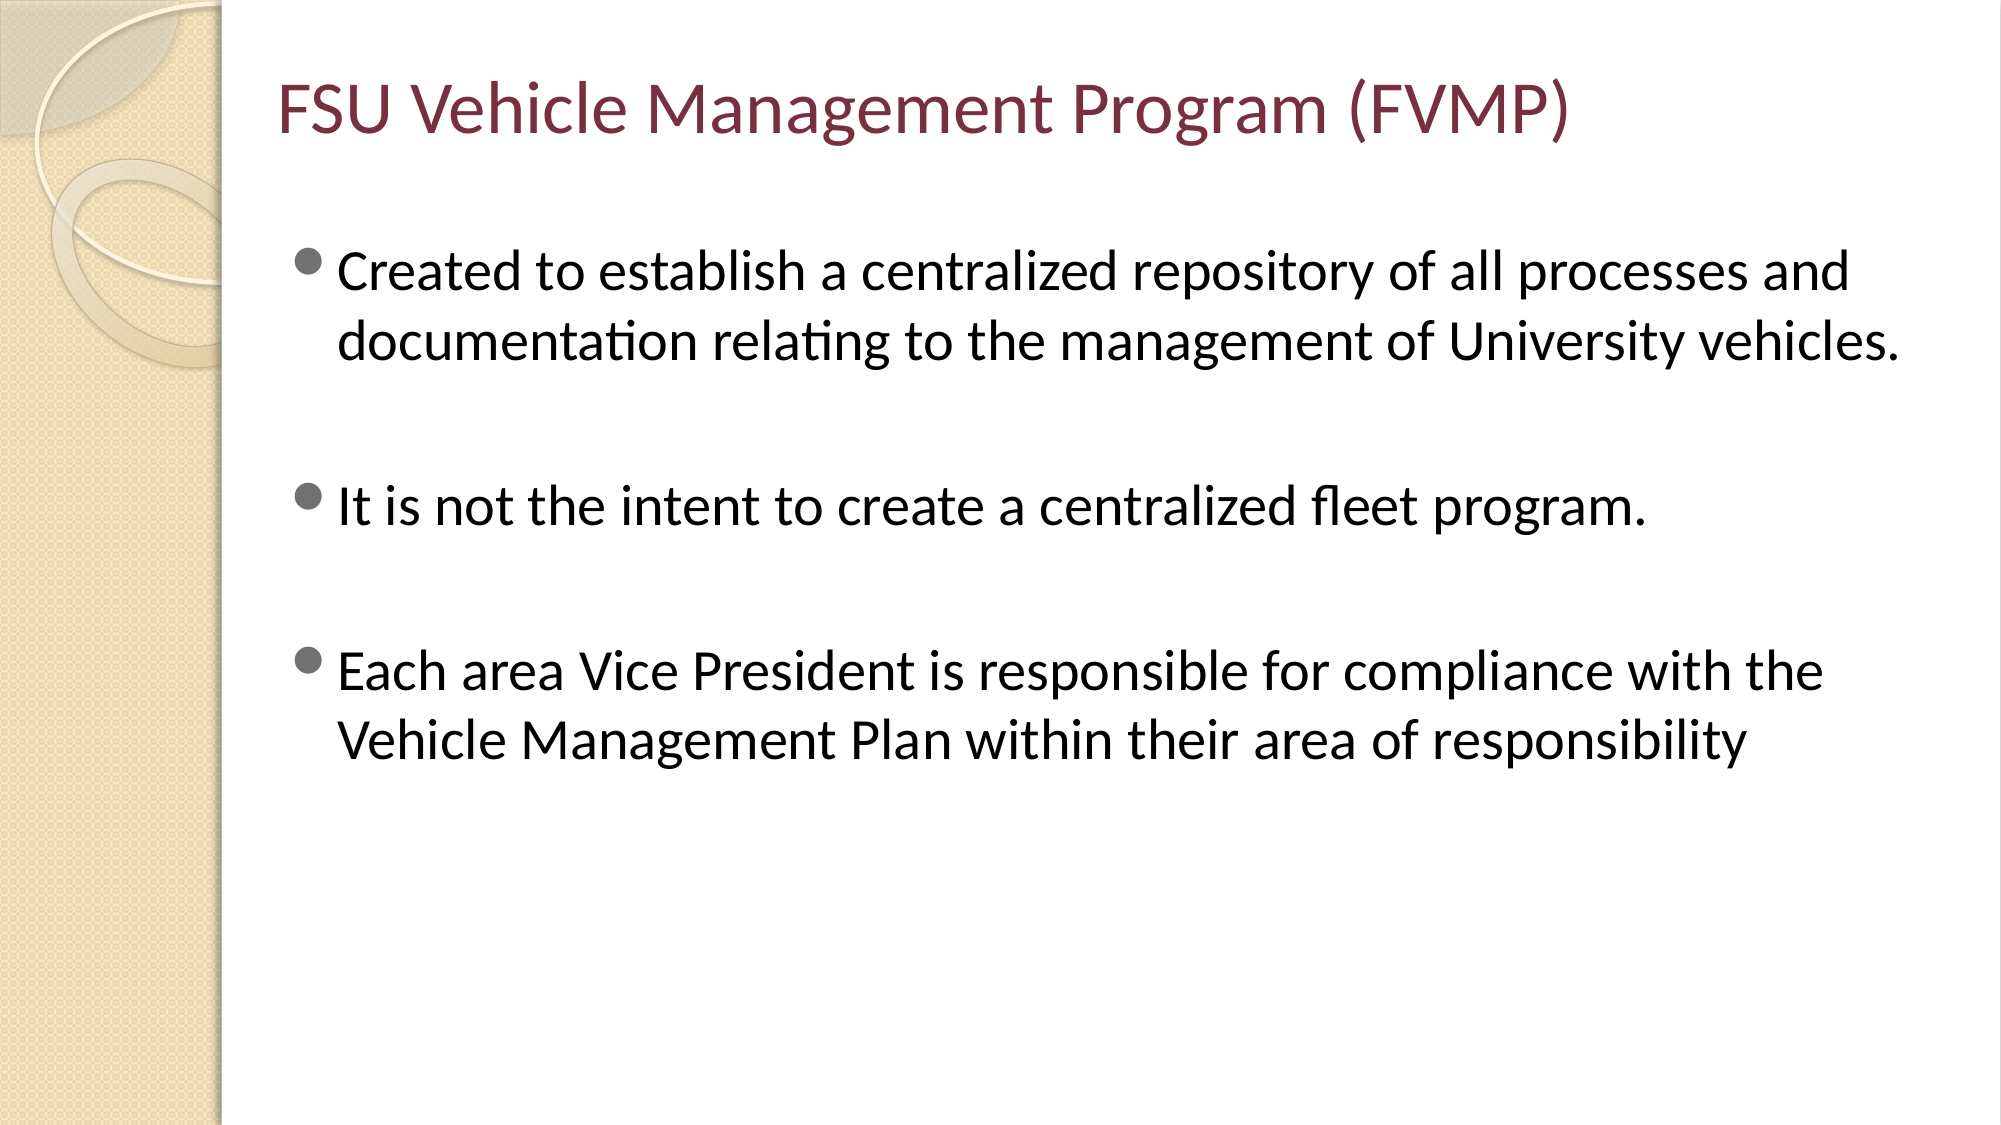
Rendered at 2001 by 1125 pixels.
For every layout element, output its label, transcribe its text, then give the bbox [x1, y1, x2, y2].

list Created to establish a centralized repository of all processes and documentation relating to the management of University vehicles. It is not the intent to create a centralized fleet program. Each area Vice President is responsible for compliance with the Vehicle Management Plan within their area of responsibility [262, 224, 1954, 1088]
title FSU Vehicle Management Program (FVMP) [262, 45, 1954, 163]
